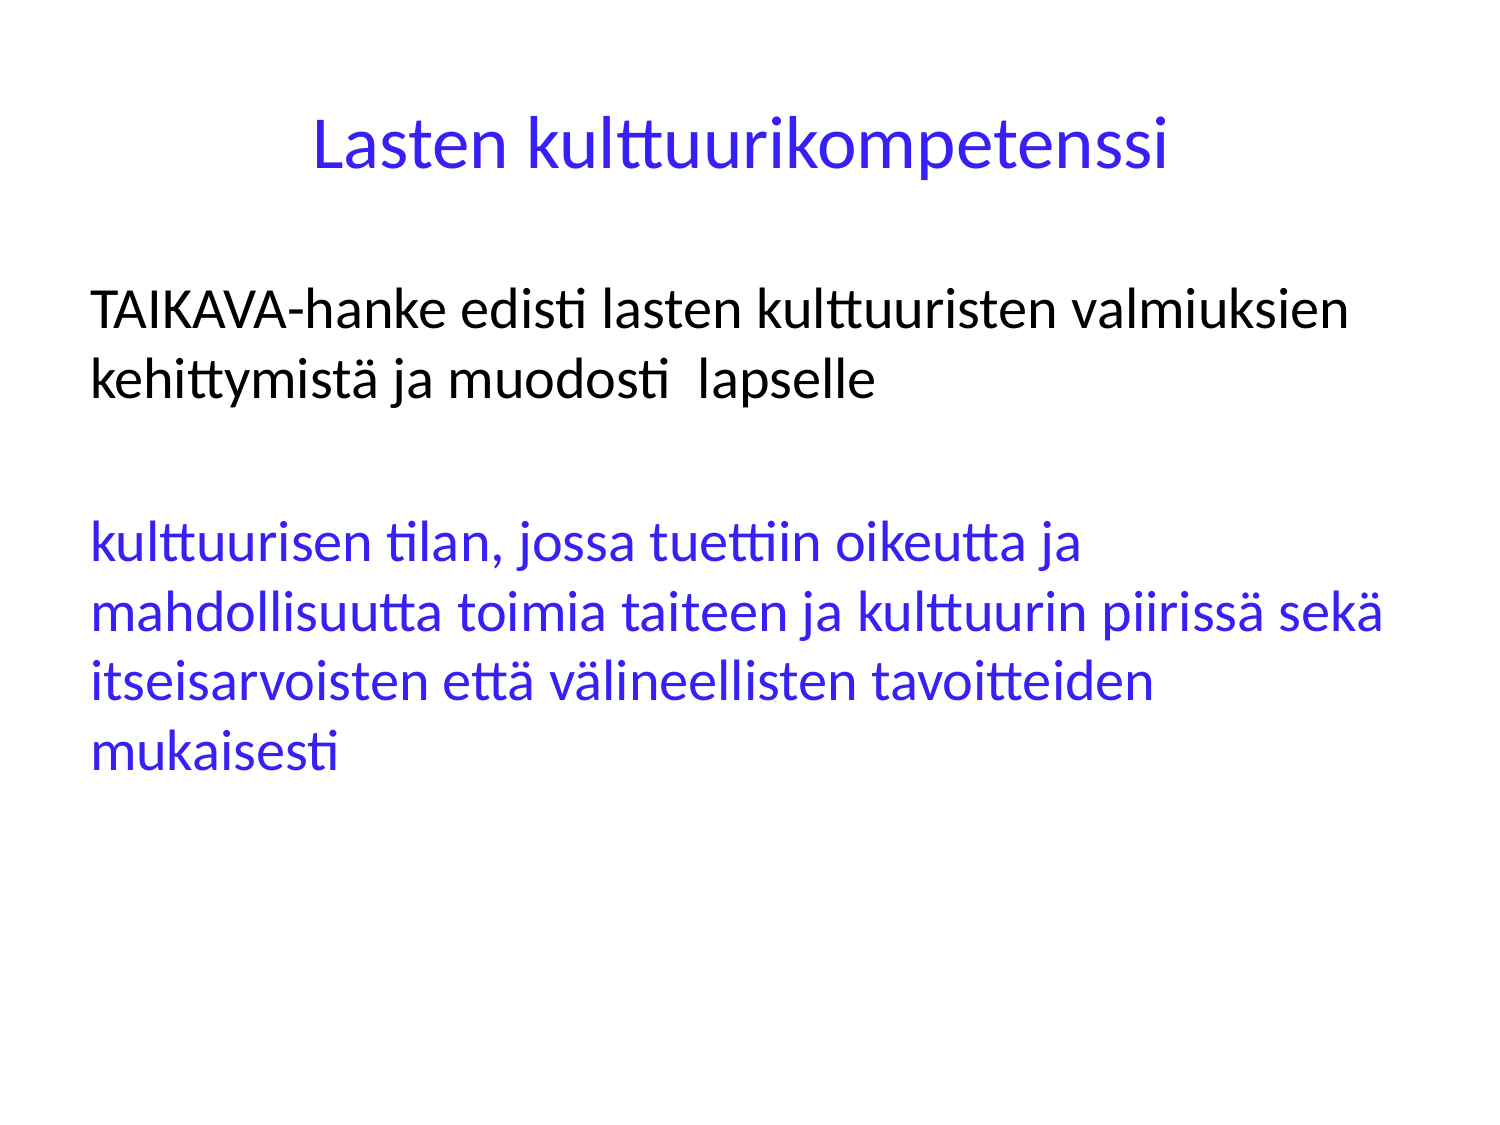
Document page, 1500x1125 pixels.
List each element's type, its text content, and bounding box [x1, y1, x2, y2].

list TAIKAVA-hanke edisti lasten kulttuuristen valmiuksien kehittymistä ja muodosti lapselle kulttuurisen tilan, jossa tuettiin oikeutta ja mahdollisuutta toimia taiteen ja kulttuurin piirissä sekä itseisarvoisten että välineellisten tavoitteiden mukaisesti [75, 262, 1425, 1005]
title Lasten kulttuurikompetenssi [75, 45, 1425, 233]
